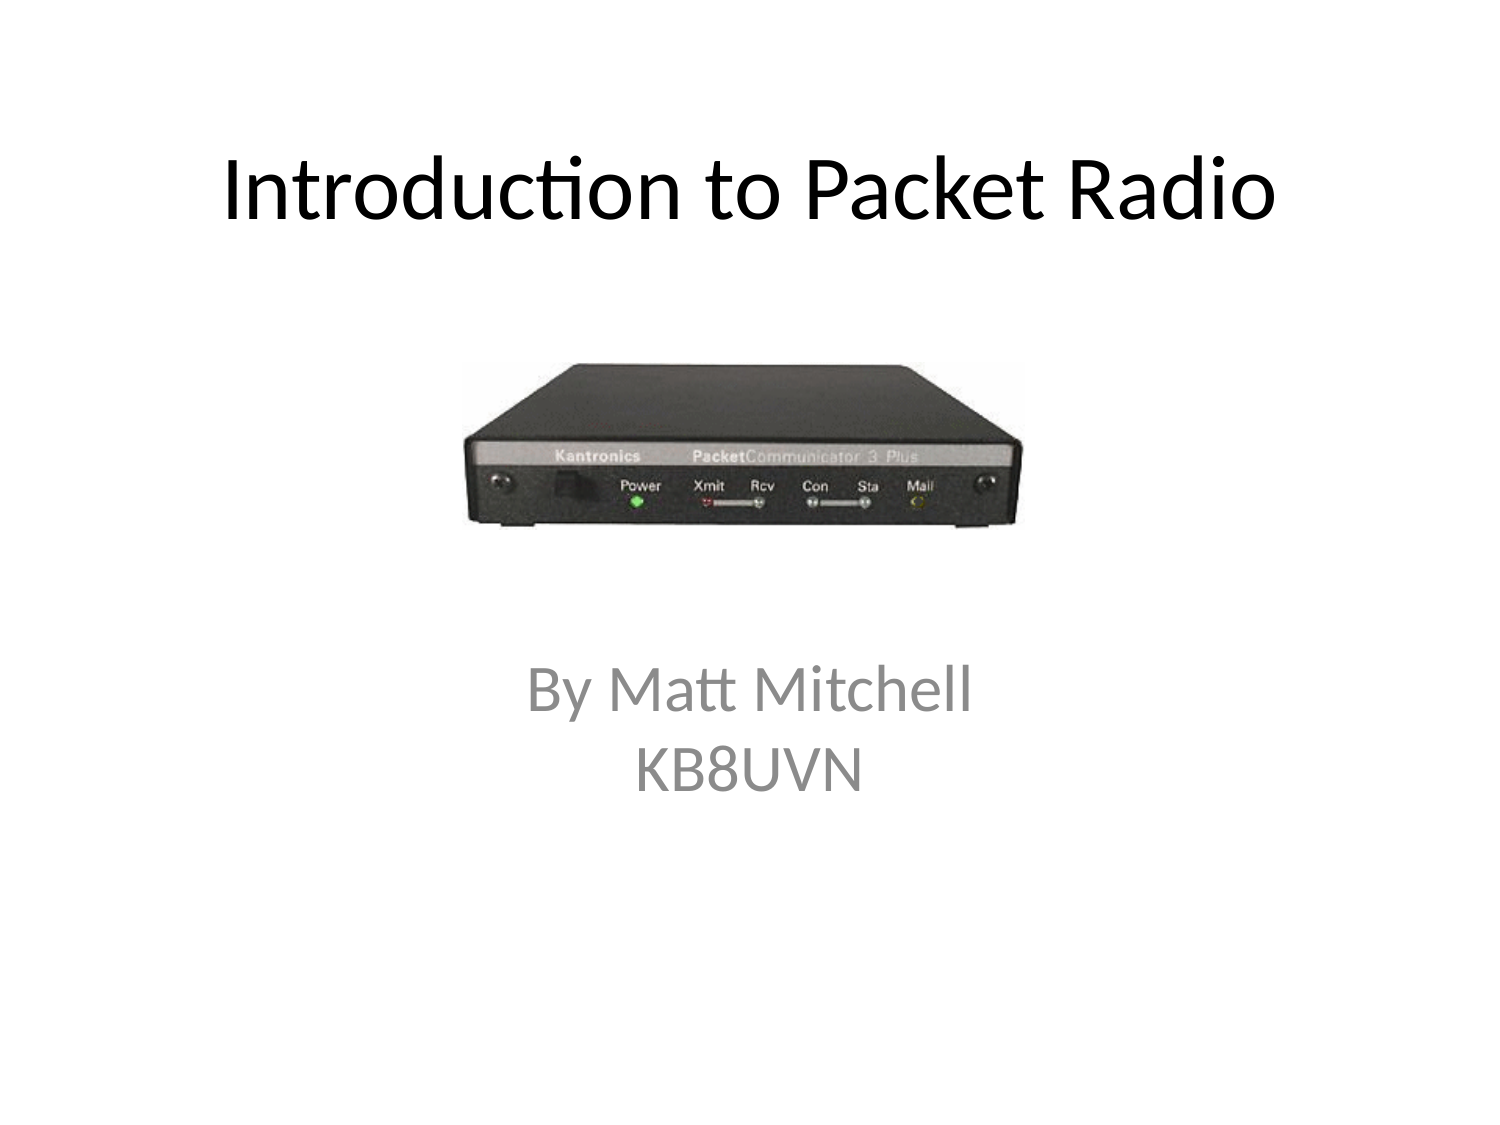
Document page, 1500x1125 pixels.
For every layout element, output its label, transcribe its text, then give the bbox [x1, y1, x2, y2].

title Introduction to Packet Radio [112, 62, 1388, 304]
picture [462, 362, 1026, 530]
subtitle By Matt Mitchell KB8UVN [224, 637, 1276, 926]
